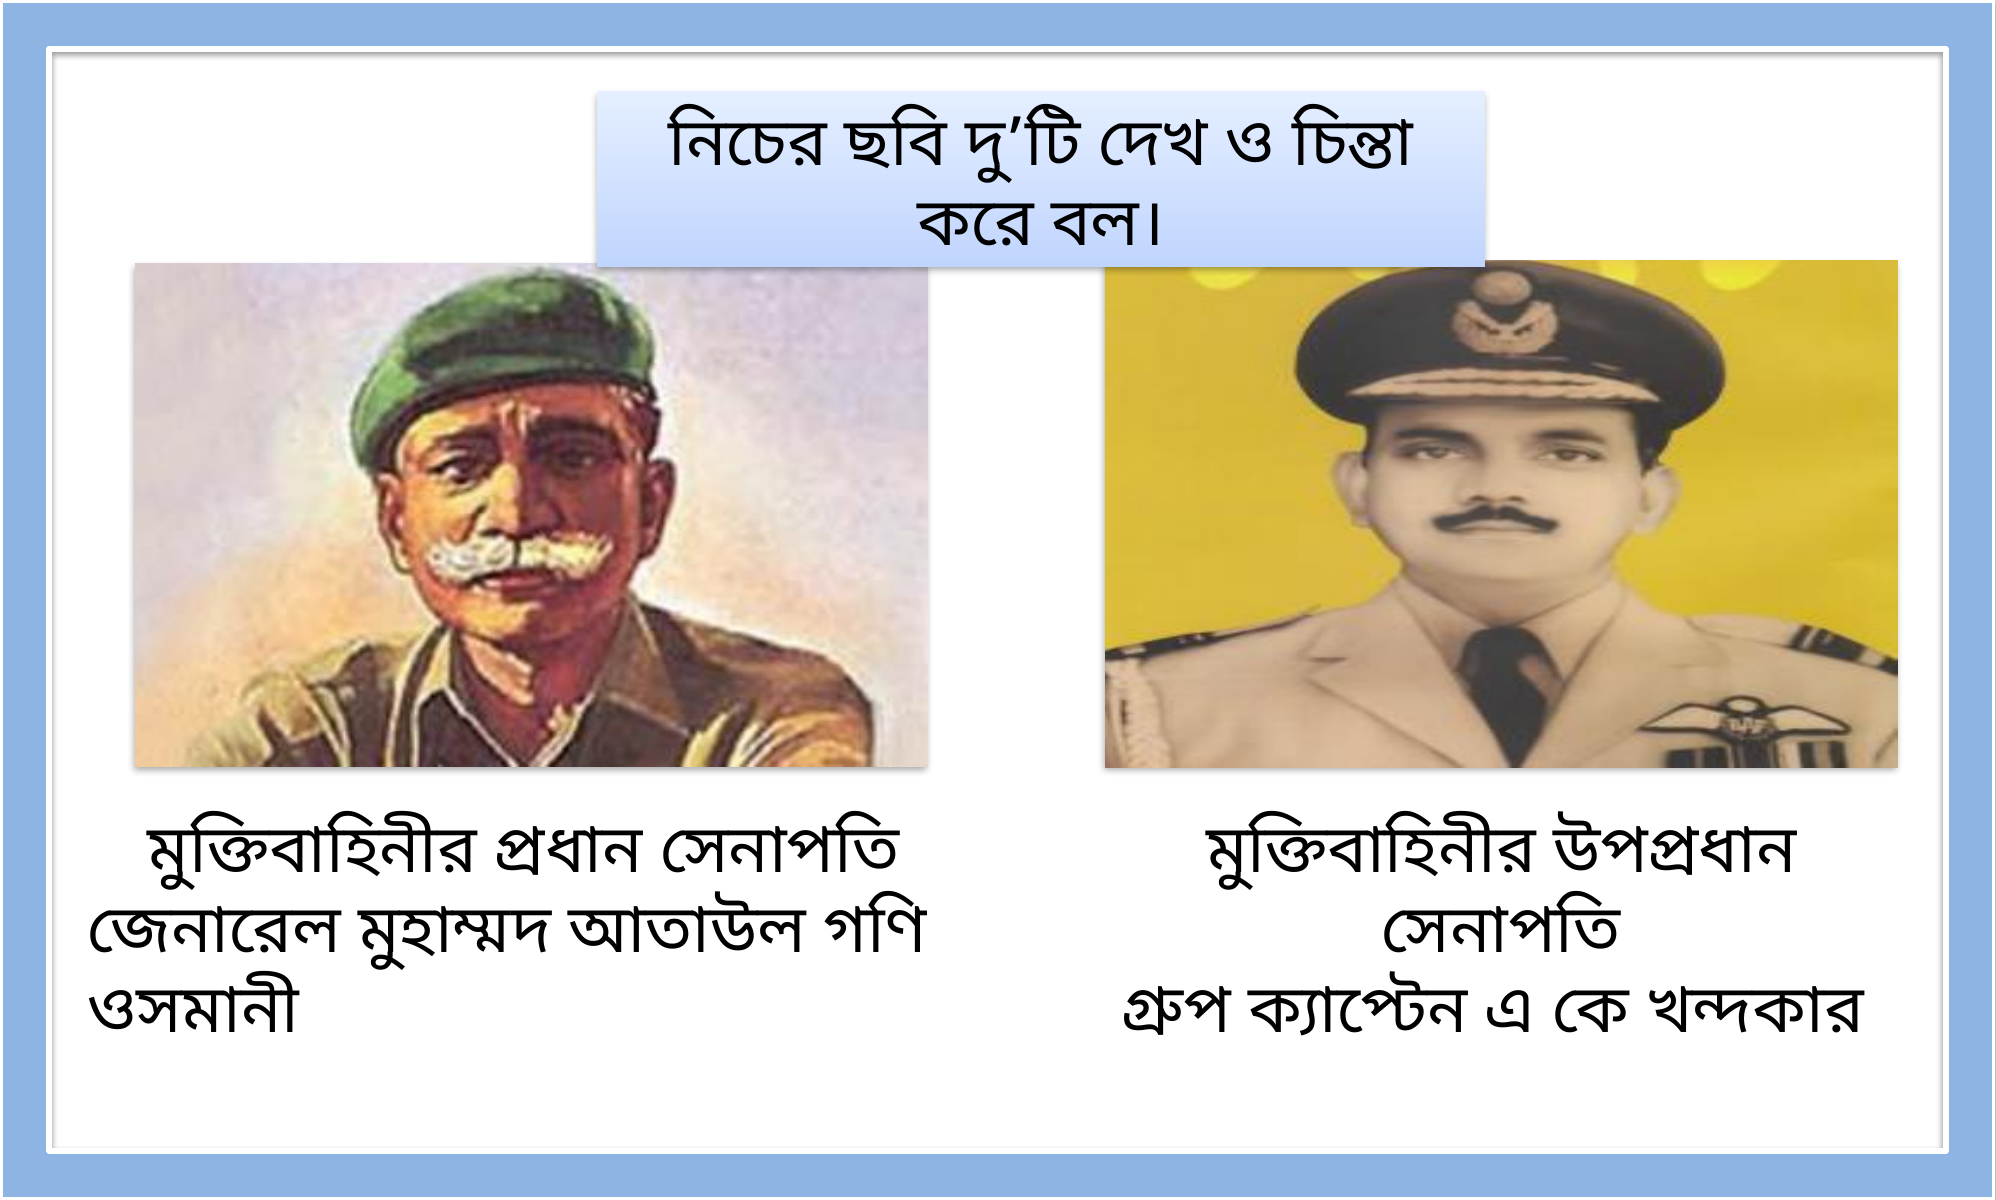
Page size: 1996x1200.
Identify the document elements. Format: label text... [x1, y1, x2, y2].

text_box [0, 0, 1996, 1200]
text_box মুক্তিবাহিনীর প্রধান সেনাপতি জেনারেল মুহাম্মদ আতাউল গণি ওসমানী [72, 798, 976, 1053]
text_box নিচের ছবি দু’টি দেখ ও চিন্তা করে বল। [597, 91, 1486, 267]
text_box মুক্তিবাহিনীর উপপ্রধান সেনাপতি গ্রুপ ক্যাপ্টেন এ কে খন্দকার [1105, 798, 1898, 1053]
picture [1104, 260, 1898, 768]
picture [134, 263, 928, 767]
